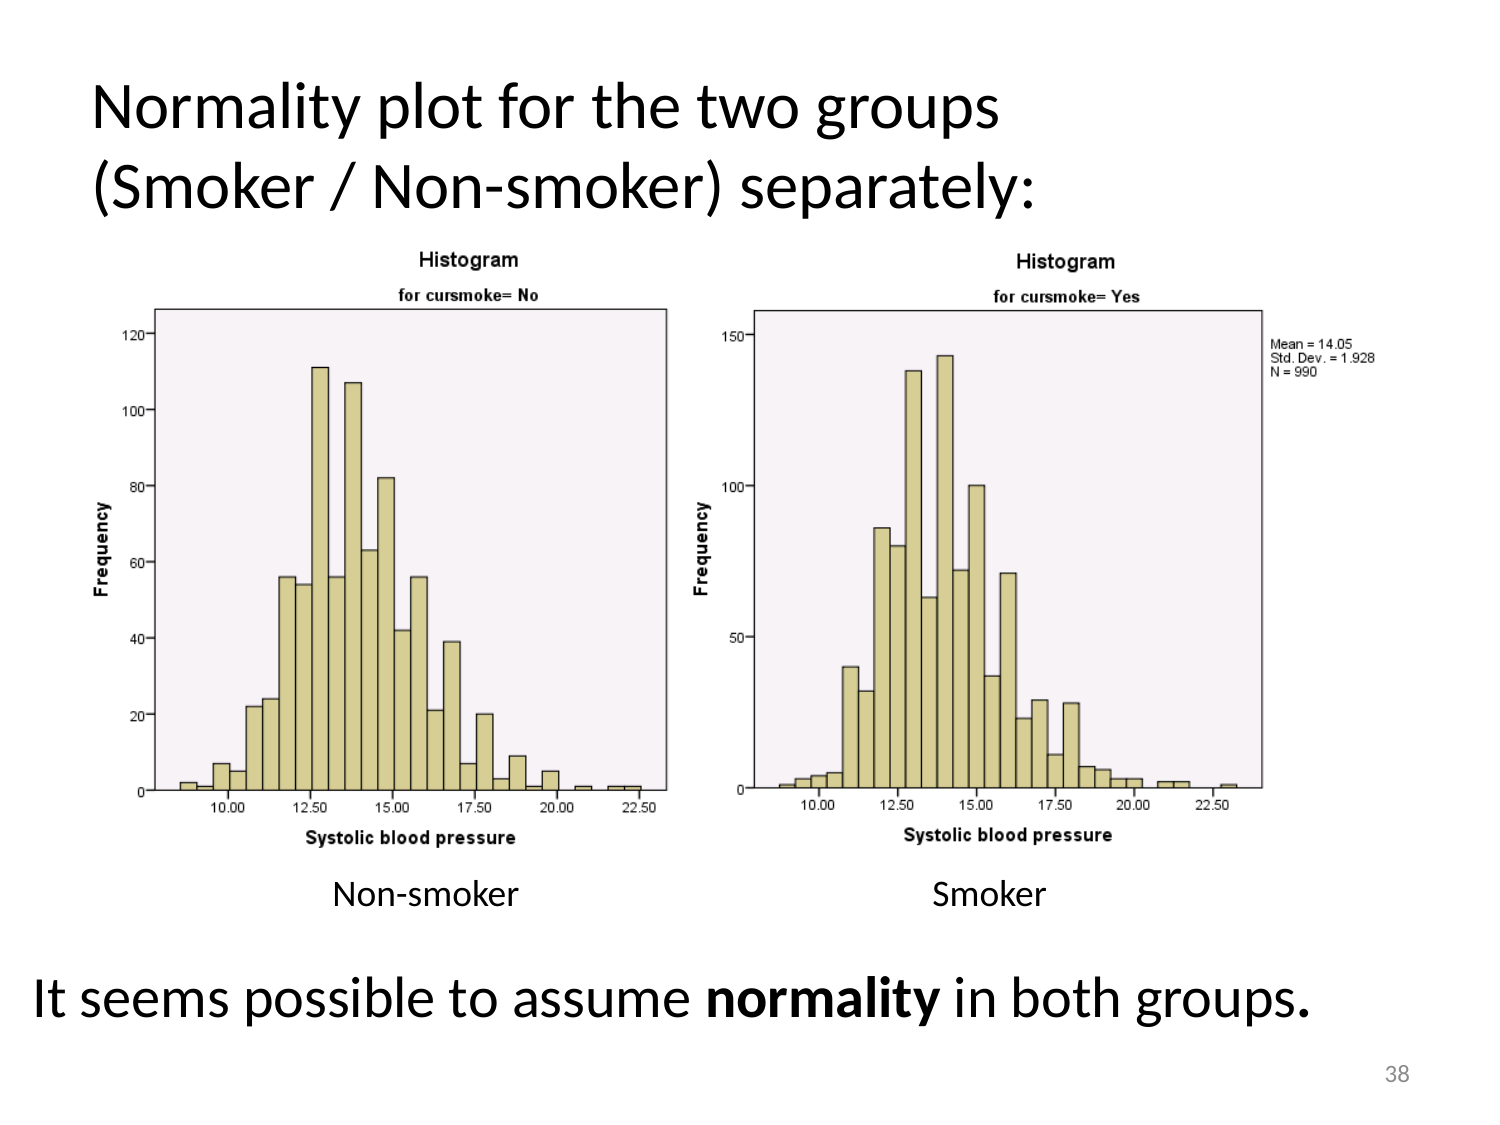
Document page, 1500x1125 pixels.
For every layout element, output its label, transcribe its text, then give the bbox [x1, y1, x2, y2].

list Normality plot for the two groups (Smoker / Non-smoker) separately: [76, 54, 1427, 230]
text_box Non-smoker Smoker It seems possible to assume normality in both groups. [17, 861, 1500, 1037]
slide_number 38 [1074, 1042, 1425, 1103]
picture [71, 229, 1461, 867]
